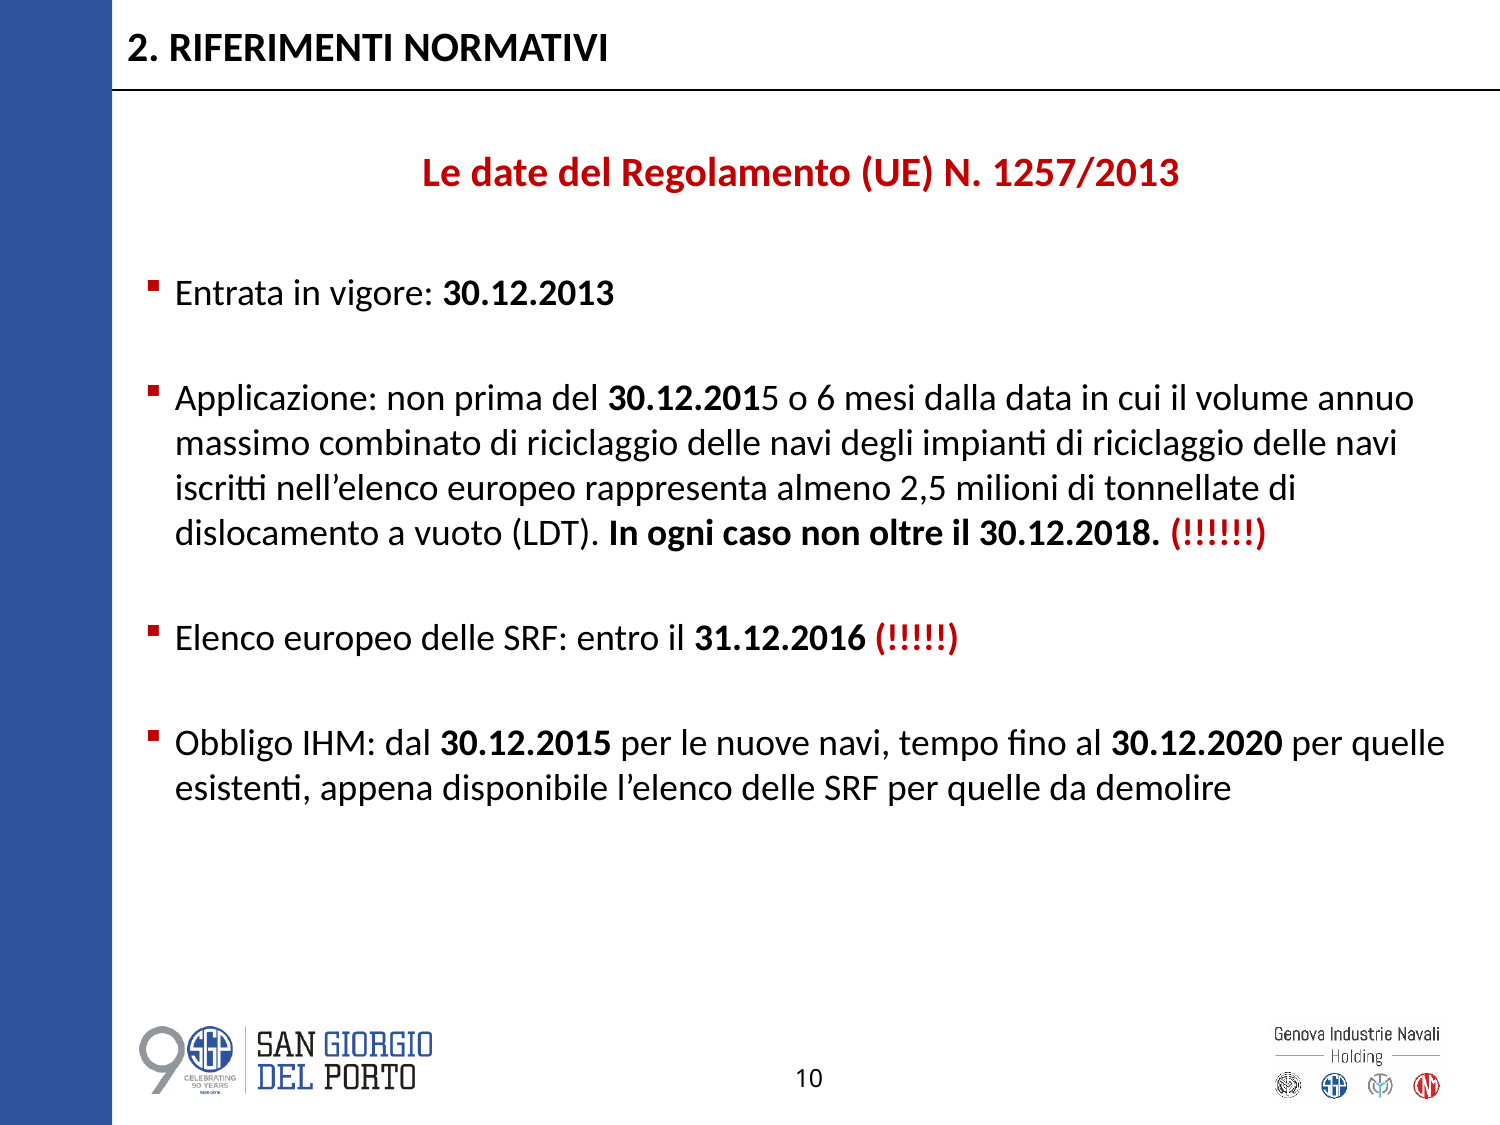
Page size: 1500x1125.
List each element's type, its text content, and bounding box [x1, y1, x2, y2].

text_box Le date del Regolamento (UE) N. 1257/2013 [112, 137, 1500, 197]
slide_number 10 [634, 1050, 985, 1110]
picture [0, 0, 113, 1125]
title 2. RIFERIMENTI NORMATIVI [112, 0, 1500, 90]
picture [1269, 1016, 1449, 1103]
text_box Entrata in vigore: 30.12.2013 Applicazione: non prima del 30.12.2015 o 6 mesi dalla data in cui il volume annuo massimo combinato di riciclaggio delle navi degli impianti di riciclaggio delle navi iscritti nell’elenco europeo rappresenta almeno 2,5 milioni di tonnellate di dislocamento a vuoto (LDT). In ogni caso non oltre il 30.12.2018. (!!!!!!) Elenco europeo delle SRF: entro il 31.12.2016 (!!!!!) Obbligo IHM: dal 30.12.2015 per le nuove navi, tempo fino al 30.12.2020 per quelle esistenti, appena disponibile l’elenco delle SRF per quelle da demolire [129, 208, 1500, 953]
picture [139, 1026, 432, 1094]
